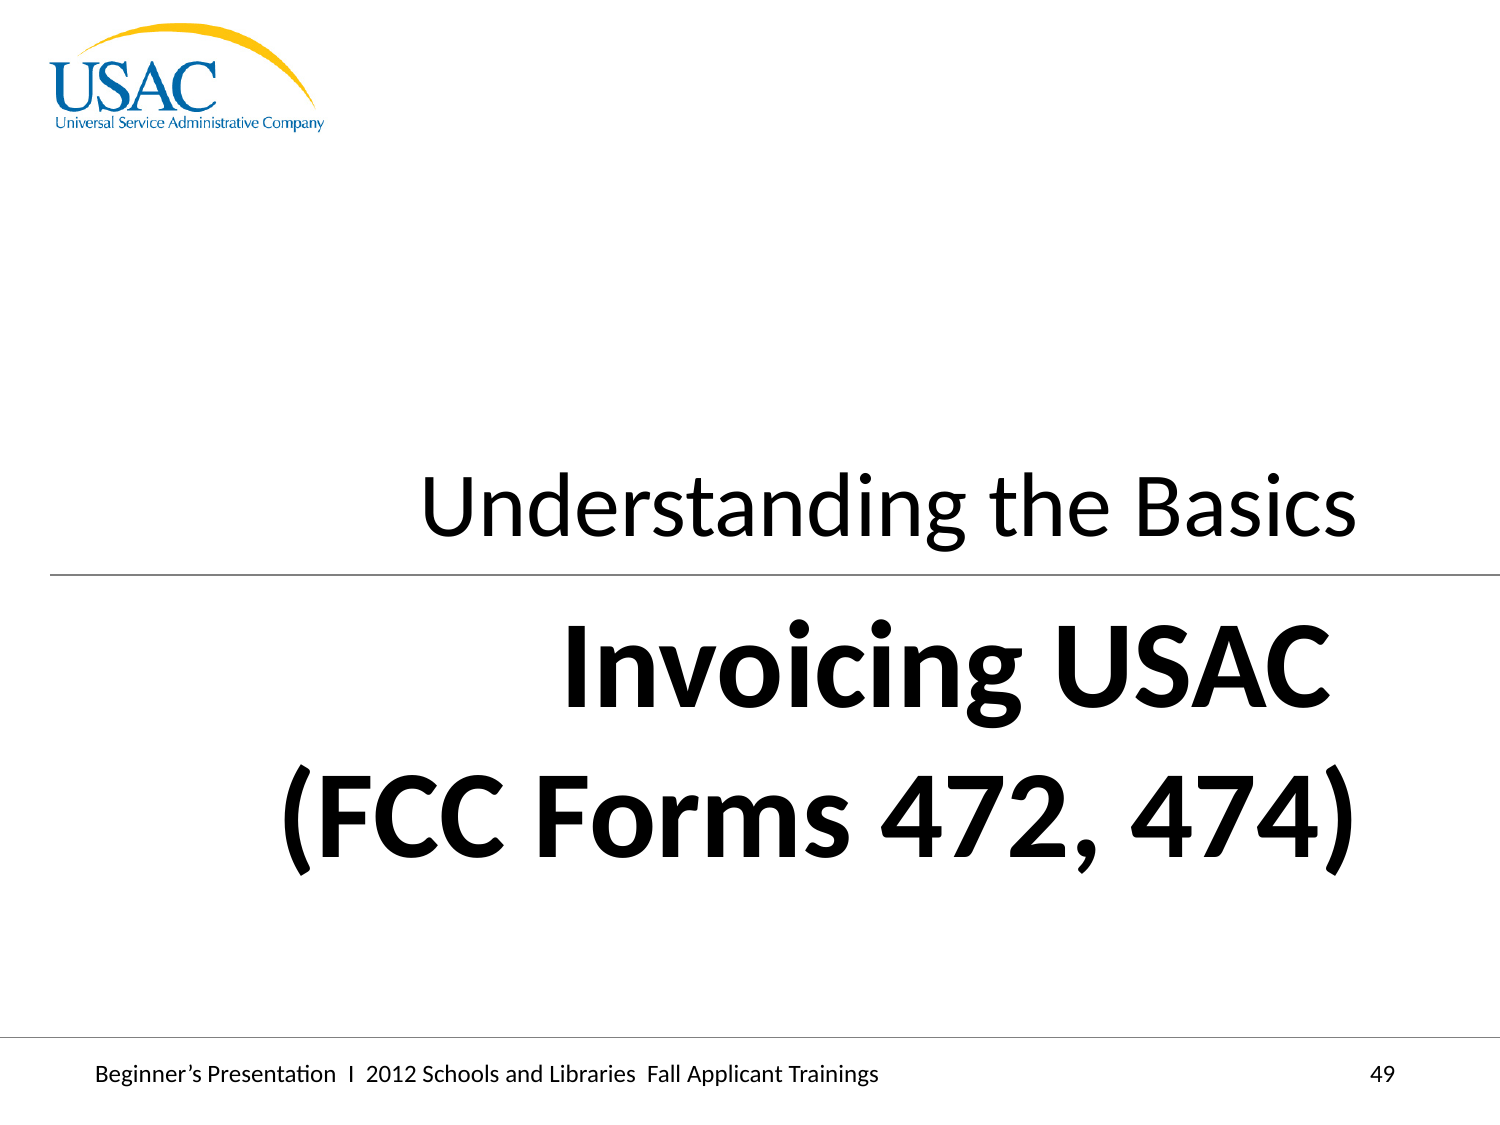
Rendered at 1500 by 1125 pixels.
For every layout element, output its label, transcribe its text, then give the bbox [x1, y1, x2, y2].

picture [24, 0, 350, 157]
list Invoicing USAC (FCC Forms 472, 474) [99, 575, 1375, 713]
list Understanding the Basics [99, 437, 1375, 575]
